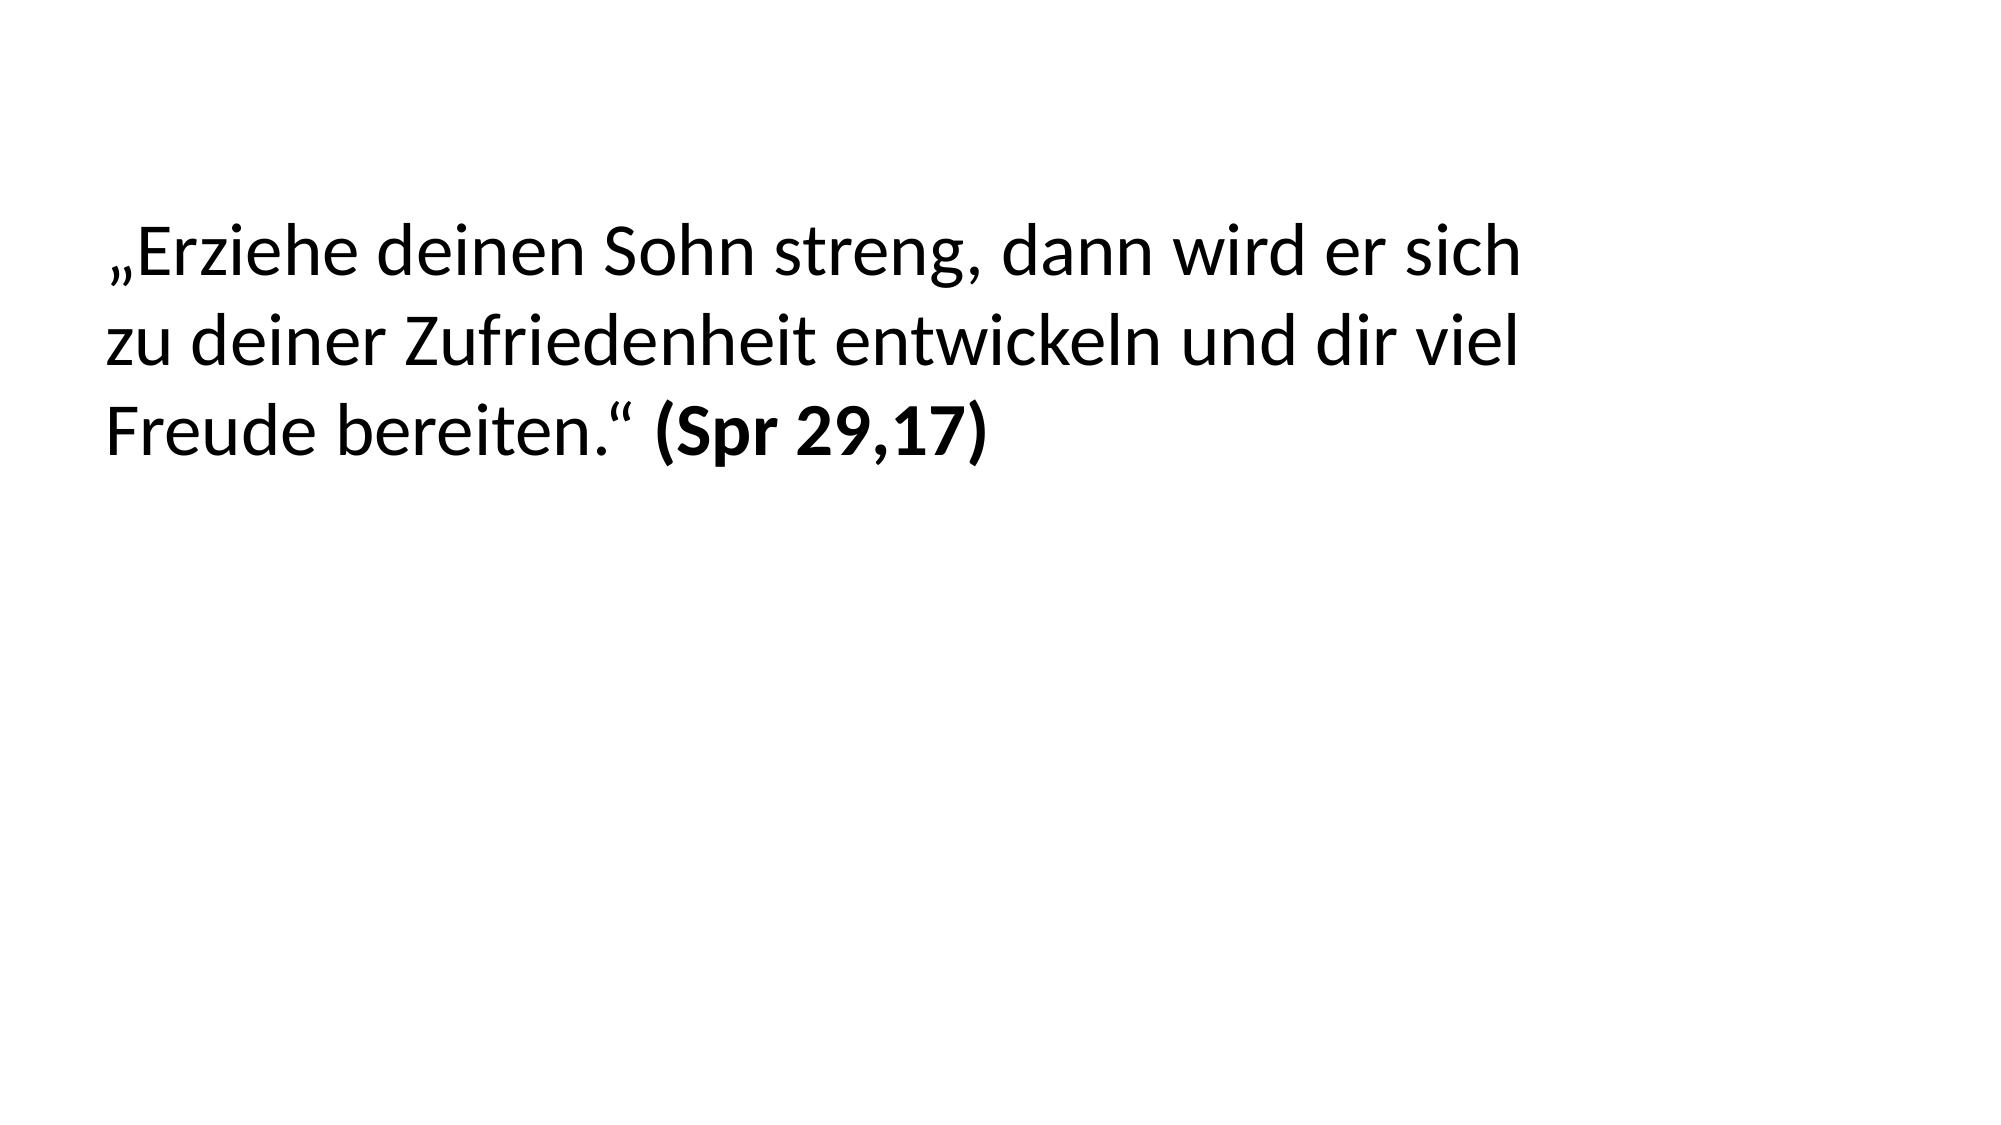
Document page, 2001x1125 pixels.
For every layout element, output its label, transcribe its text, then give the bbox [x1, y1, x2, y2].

text_box „Erziehe deinen Sohn streng, dann wird er sich zu deiner Zufriedenheit entwickeln und dir viel Freude bereiten.“ (Spr 29,17) [90, 193, 1556, 478]
